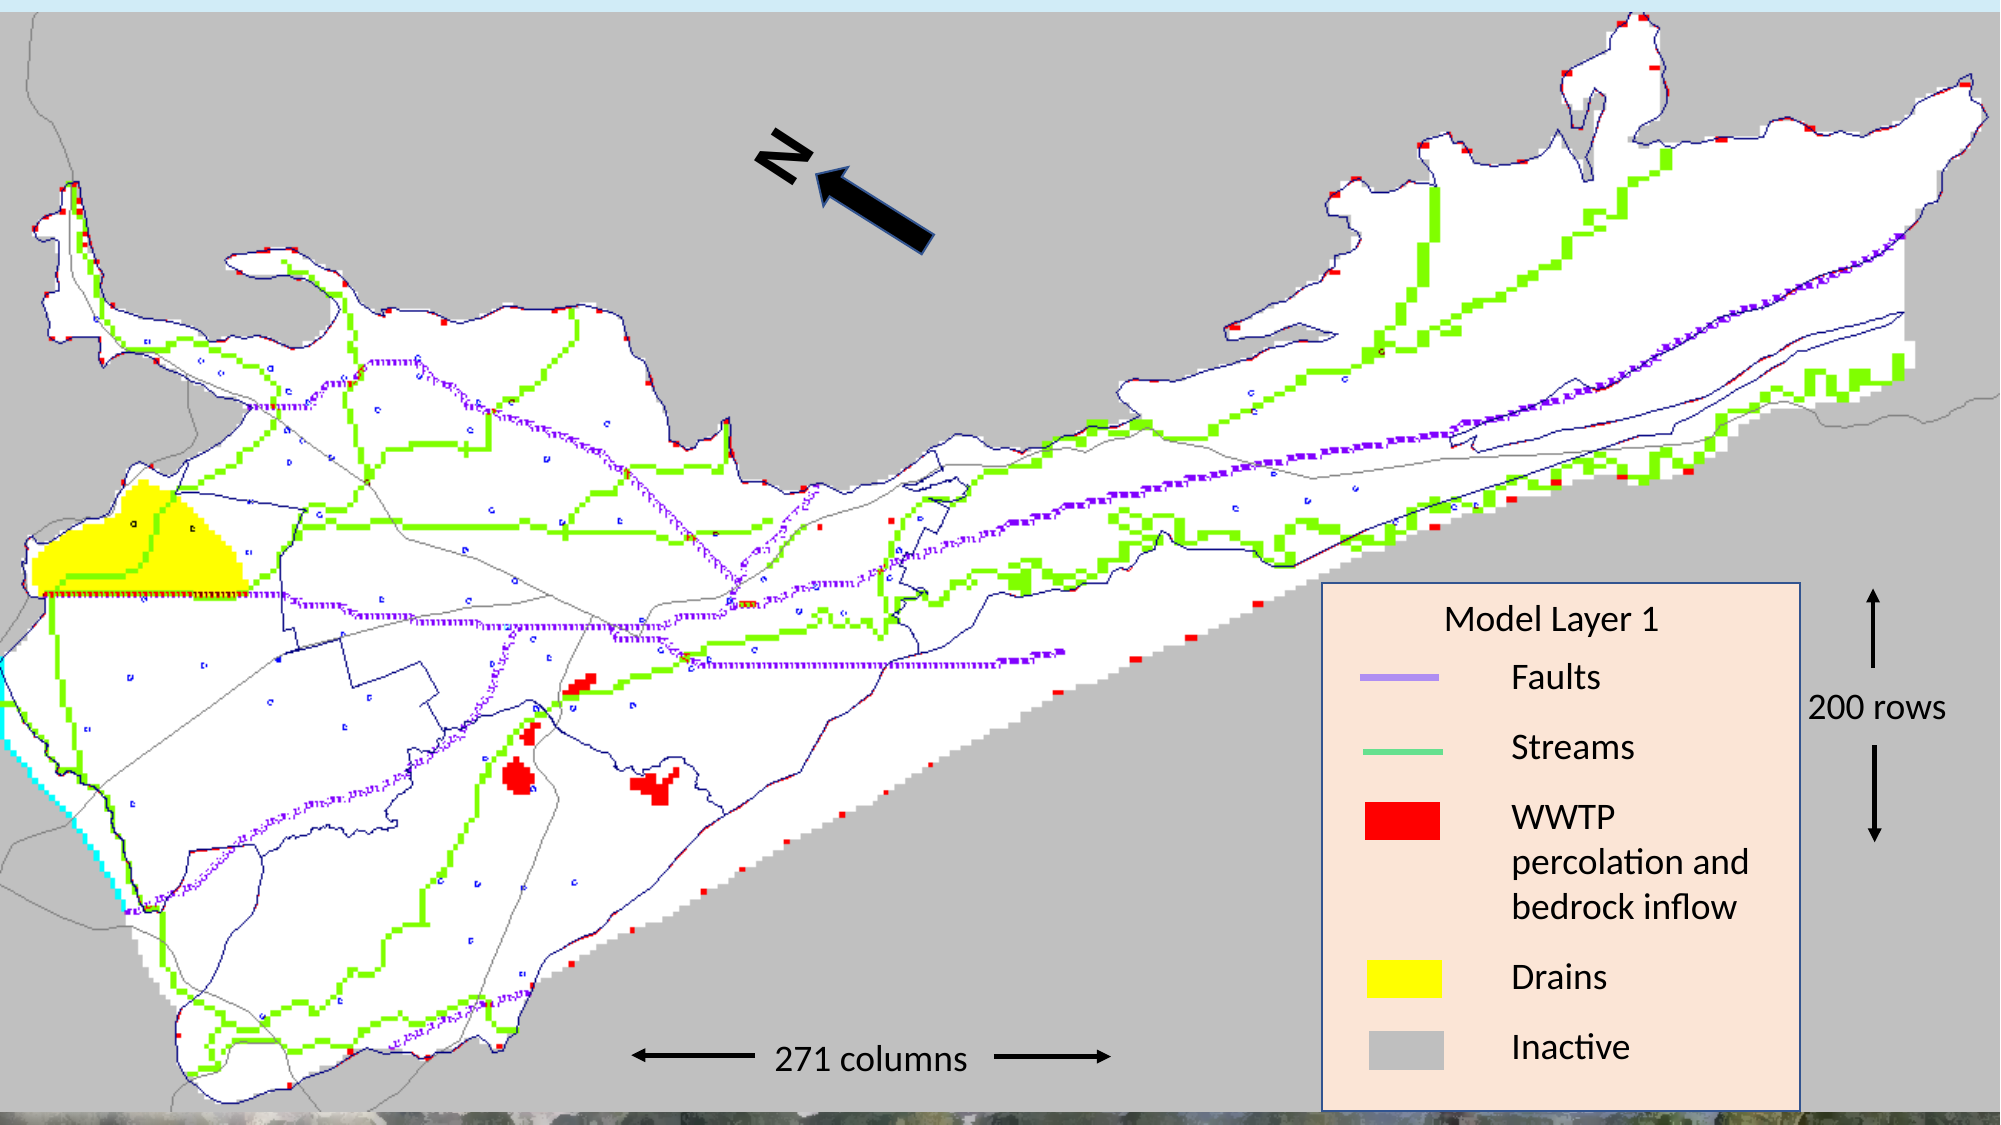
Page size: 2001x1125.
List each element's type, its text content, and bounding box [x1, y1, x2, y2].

picture [0, 12, 2000, 1125]
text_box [734, 111, 938, 233]
text_box 200 rows [0, 1112, 379, 1124]
table_cell TDS [1, 1112, 374, 1121]
